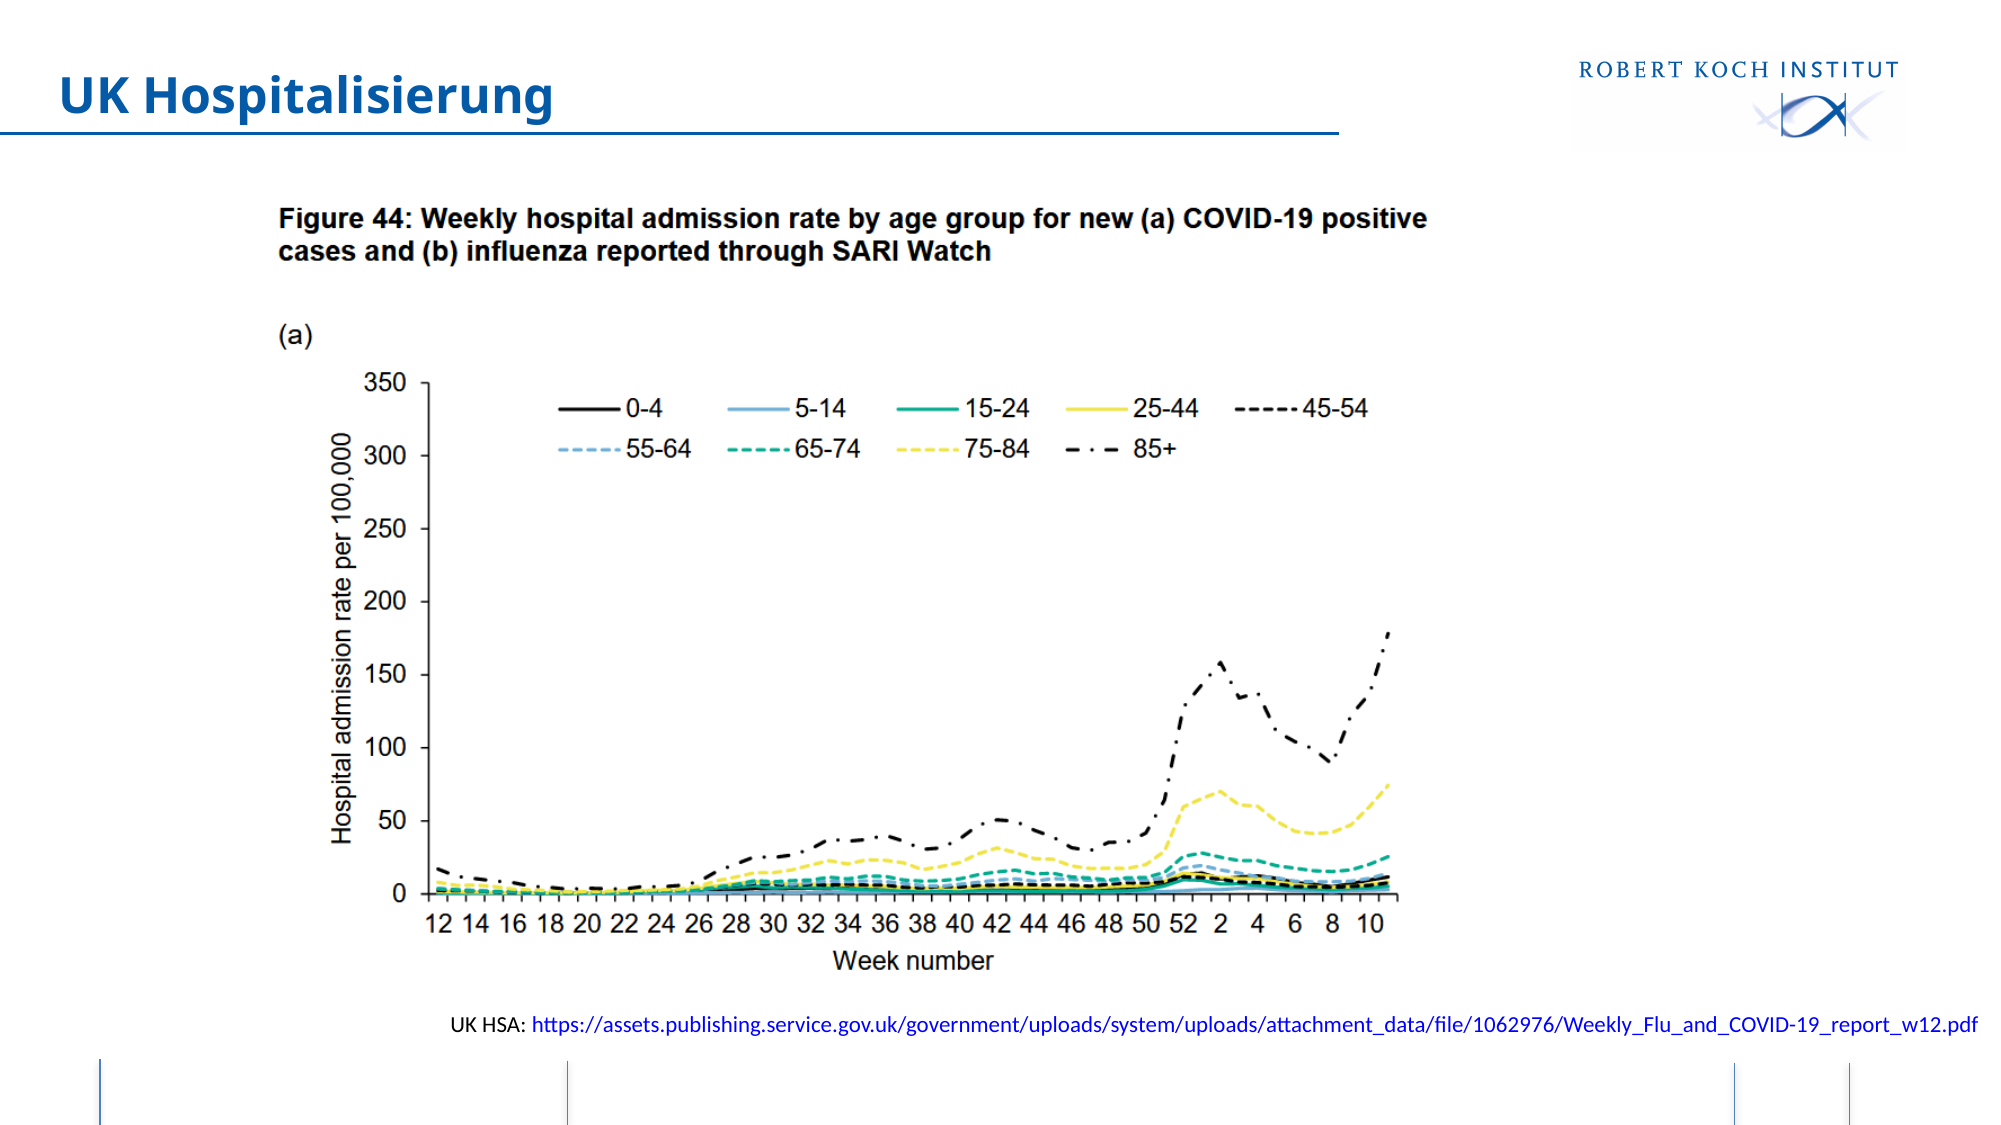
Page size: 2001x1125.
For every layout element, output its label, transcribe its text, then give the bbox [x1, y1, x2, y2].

text_box UK Hospitalisierung [43, 56, 1484, 132]
picture [257, 200, 1446, 971]
picture [1571, 53, 1907, 152]
text_box UK HSA: https://assets.publishing.service.gov.uk/government/uploads/system/uploads/attachment_data/file/1062976/Weekly_Flu_and_COVID-19_report_w12.pdf [435, 974, 1996, 1045]
